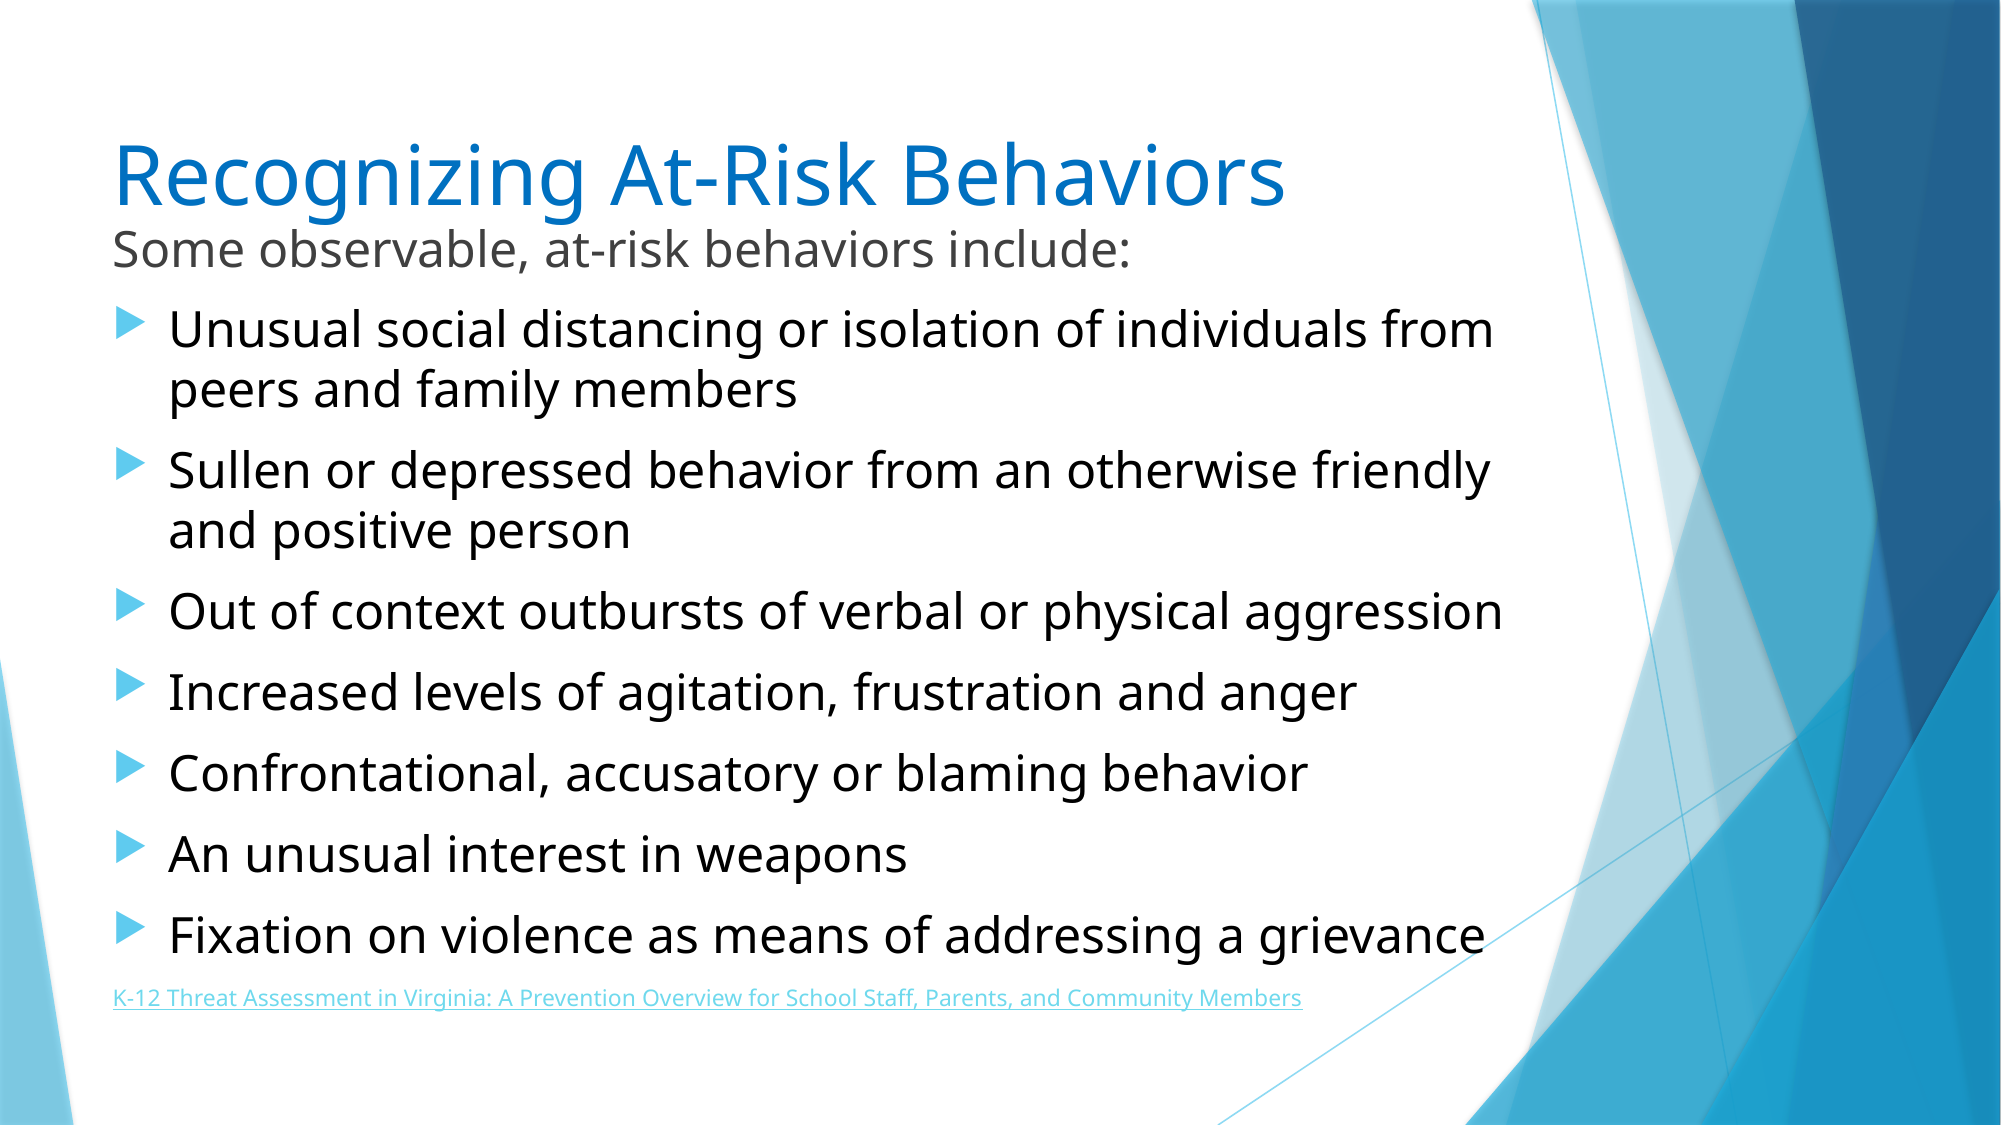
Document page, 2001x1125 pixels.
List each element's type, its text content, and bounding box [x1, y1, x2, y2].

list Some observable, at-risk behaviors include: Unusual social distancing or isolation of individuals from peers and family members Sullen or depressed behavior from an otherwise friendly and positive person Out of context outbursts of verbal or physical aggression Increased levels of agitation, frustration and anger Confrontational, accusatory or blaming behavior An unusual interest in weapons Fixation on violence as means of addressing a grievance K-12 Threat Assessment in Virginia: A Prevention Overview for School Staff, Parents, and Community Members [97, 209, 1597, 1012]
title Recognizing At-Risk Behaviors [97, 114, 1508, 209]
